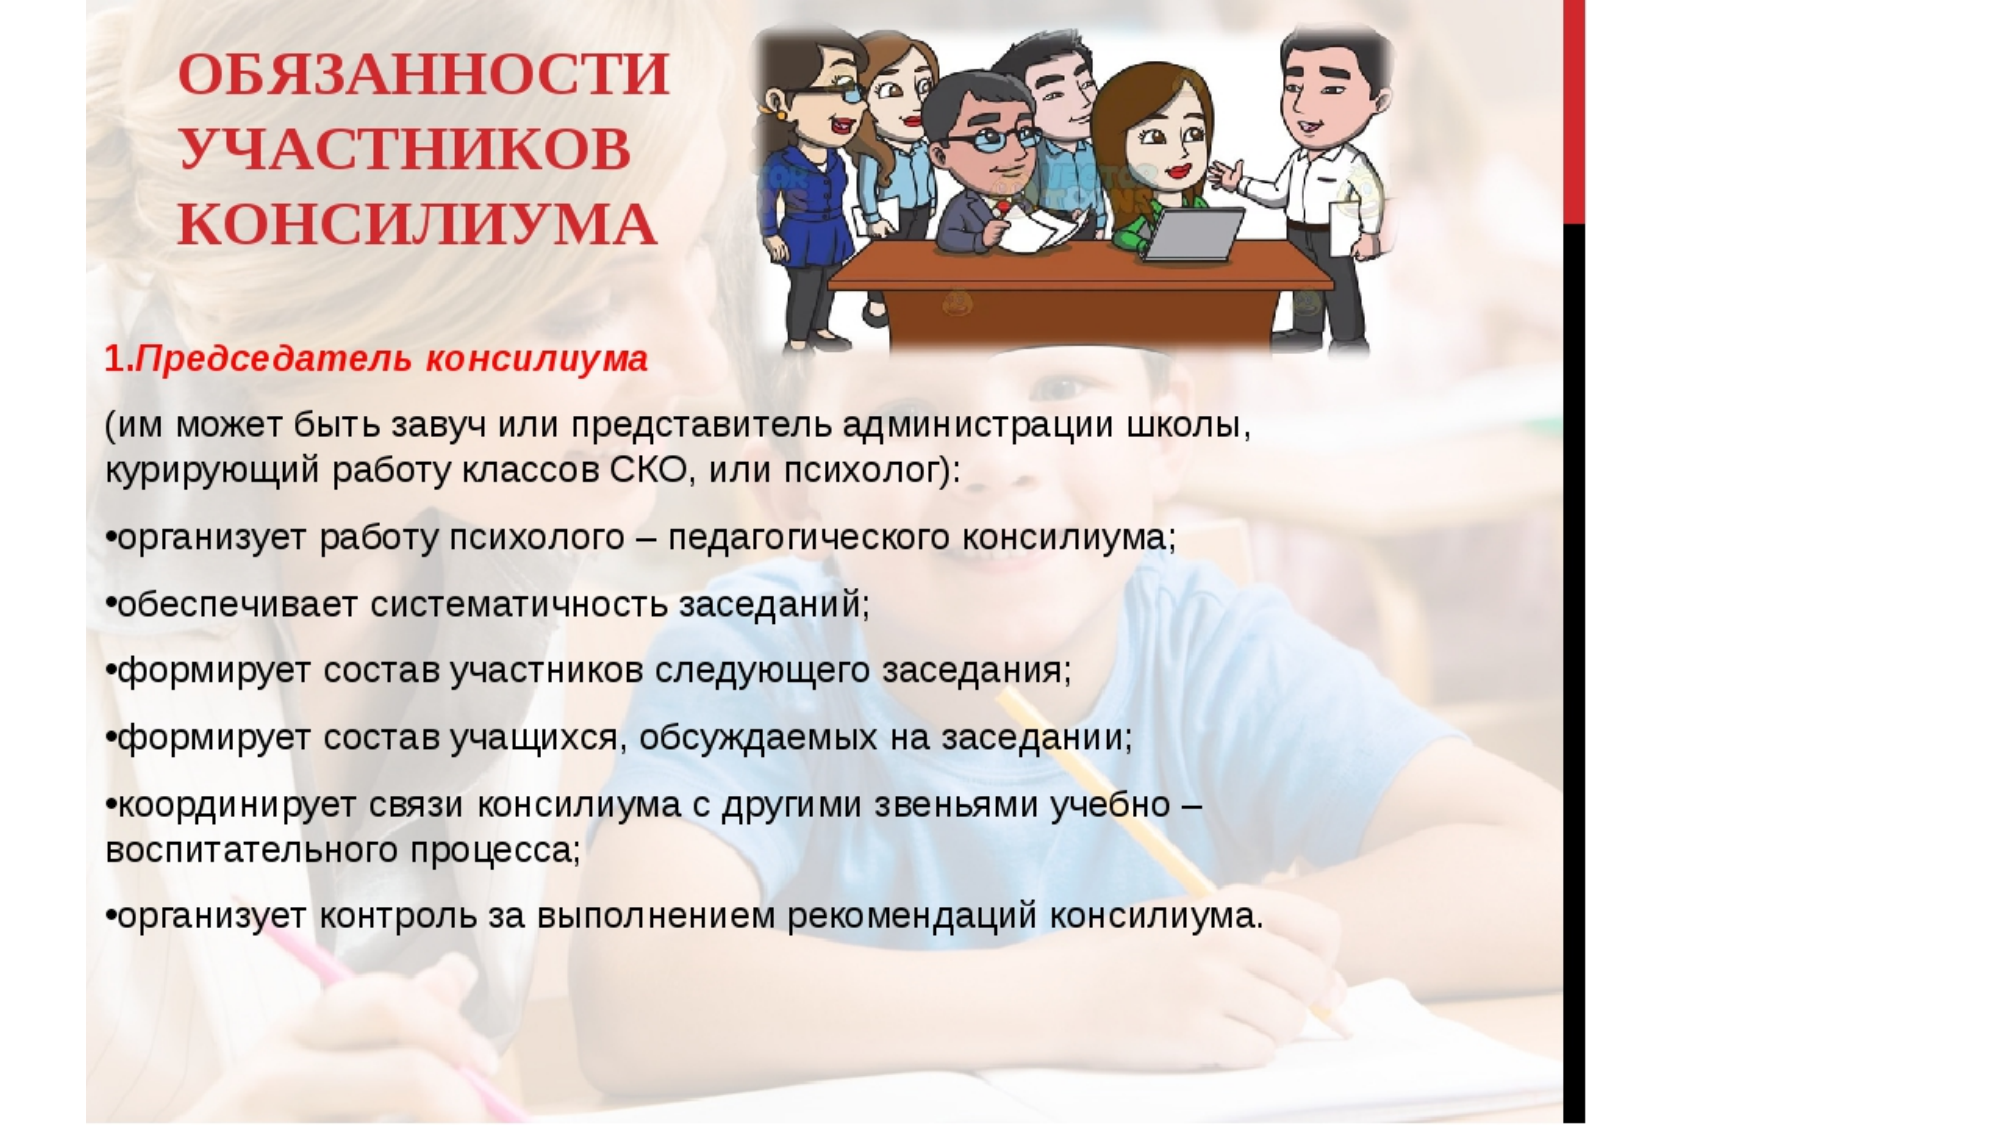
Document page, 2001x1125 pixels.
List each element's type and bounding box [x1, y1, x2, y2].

picture [86, 0, 1587, 1125]
